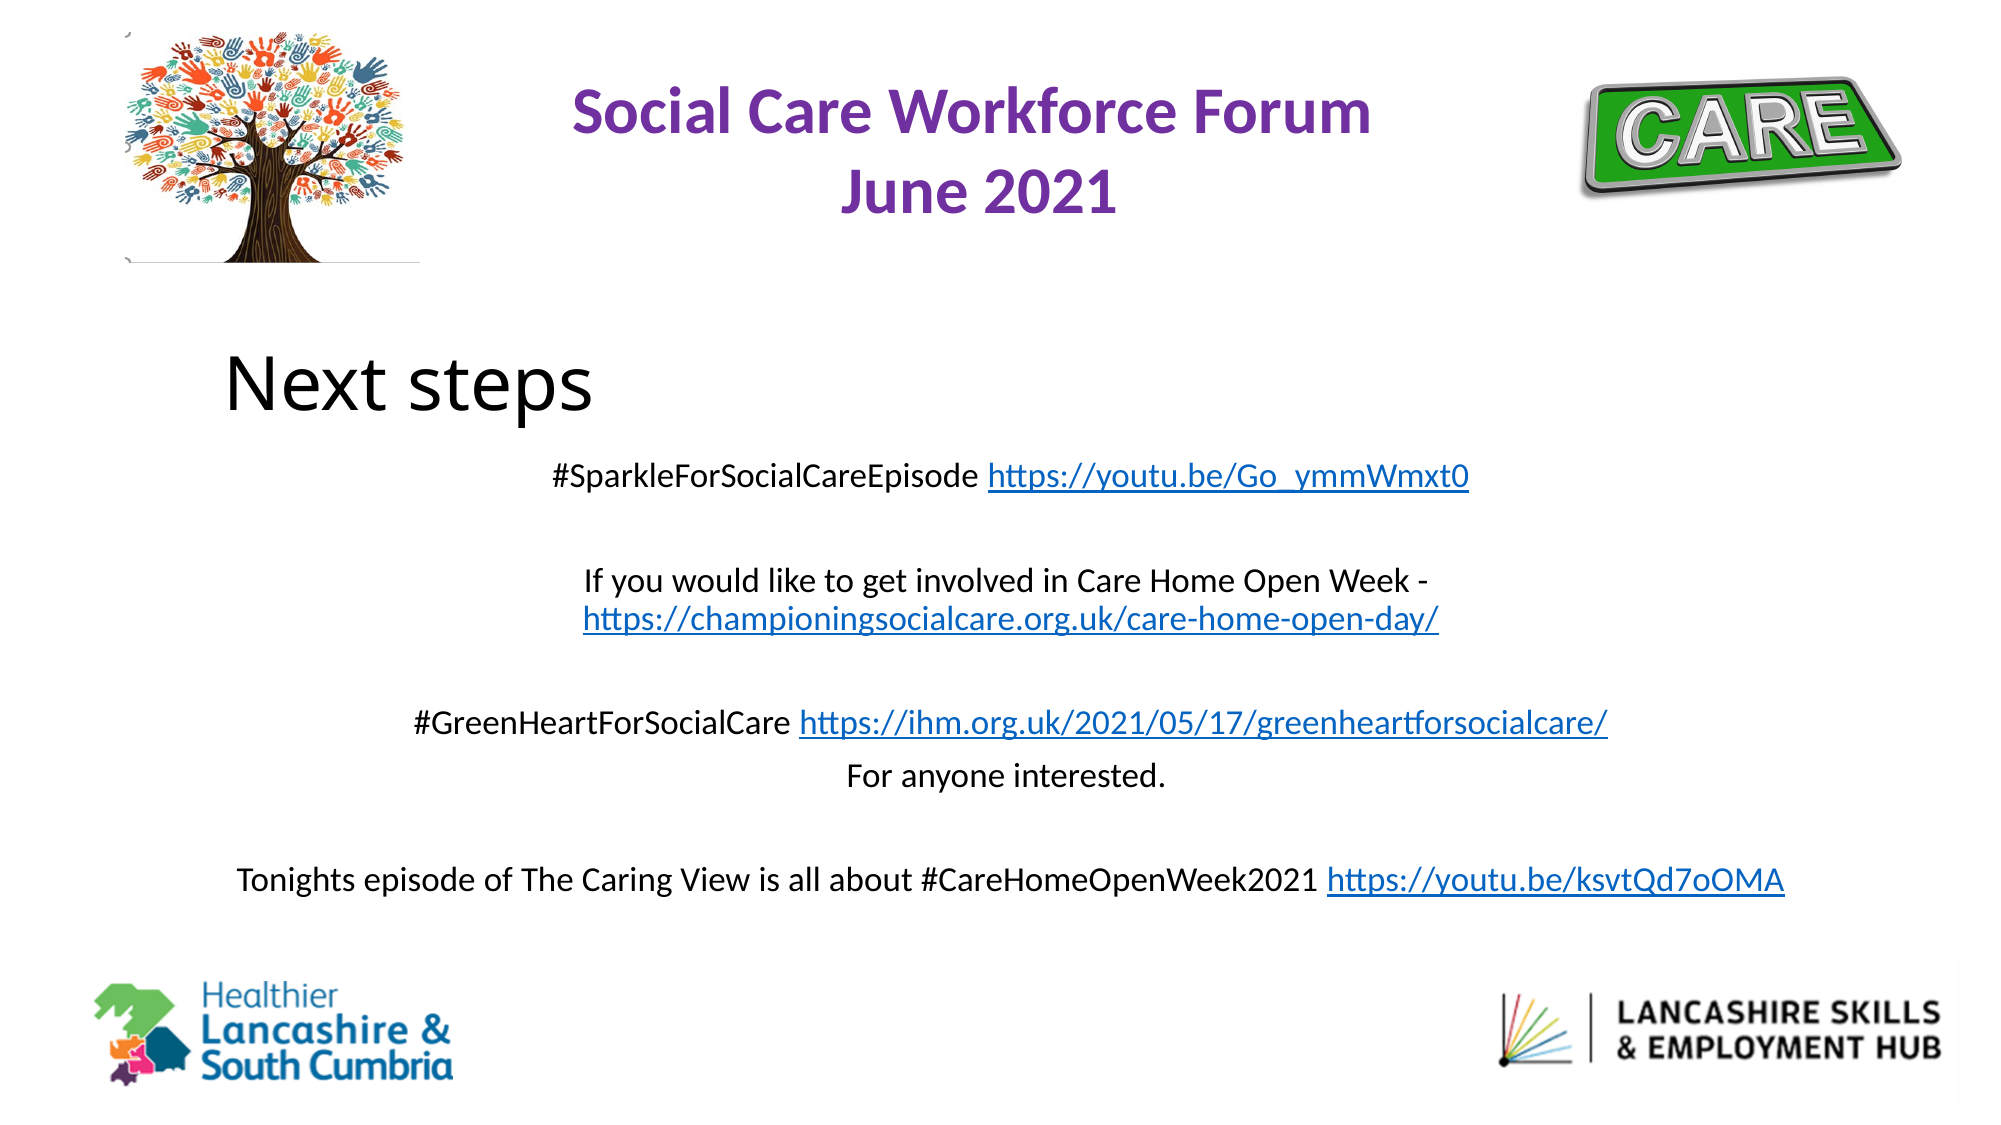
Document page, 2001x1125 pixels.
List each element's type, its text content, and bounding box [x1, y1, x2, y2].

picture [1480, 956, 1970, 1105]
picture [125, 32, 420, 263]
picture [93, 981, 453, 1088]
subtitle #SparkleForSocialCareEpisode https://youtu.be/Go_ymmWmxt0 If you would like to get involved in Care Home Open Week - https://championingsocialcare.org.uk/care-home-open-day/ #GreenHeartForSocialCare https://ihm.org.uk/2021/05/17/greenheartforsocialcare/ For anyone interested. Tonights episode of The Caring View is all about #CareHomeOpenWeek2021 https://youtu.be/ksvtQd7oOMA [208, 450, 1813, 936]
text_box Social Care Workforce Forum June 2021 [480, 59, 1481, 234]
title Next steps [208, 278, 1902, 435]
picture [1576, 75, 1902, 203]
